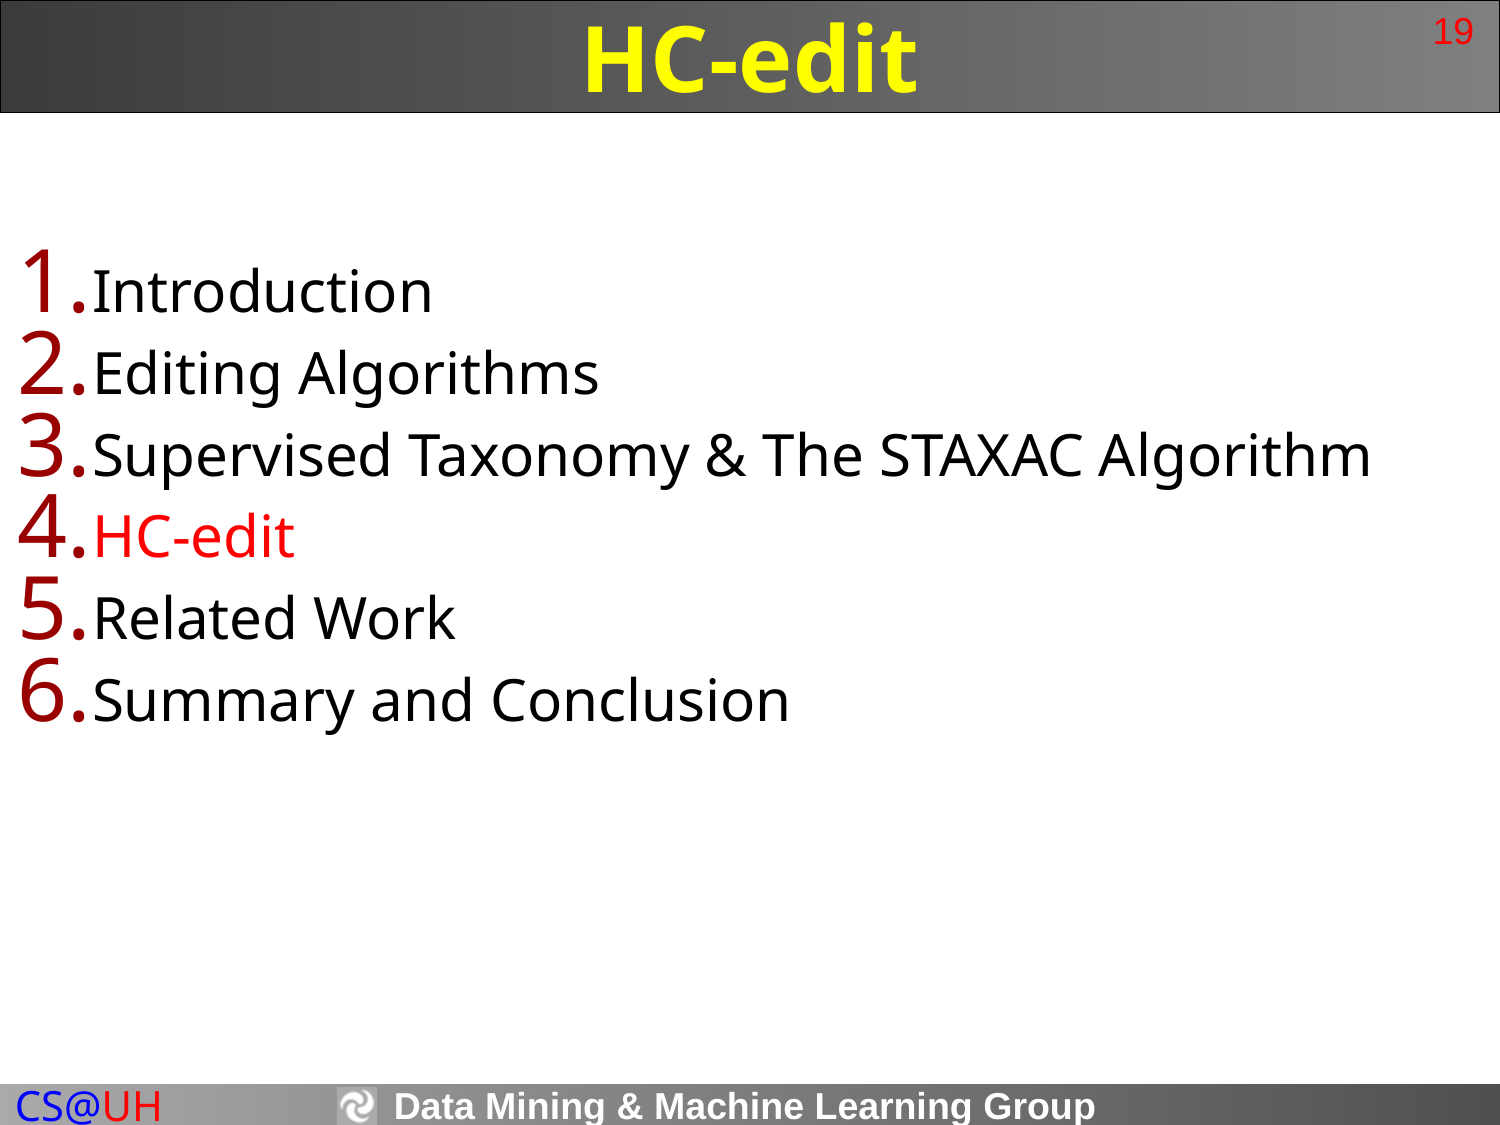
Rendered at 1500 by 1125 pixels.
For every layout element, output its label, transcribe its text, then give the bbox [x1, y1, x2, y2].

picture [337, 1087, 377, 1125]
title HC-edit [75, 0, 1425, 113]
text_box 19 [1417, 0, 1490, 60]
text_box Introduction Editing Algorithms Supervised Taxonomy & The STAXAC Algorithm HC-edit Related Work Summary and Conclusion [2, 174, 1500, 813]
